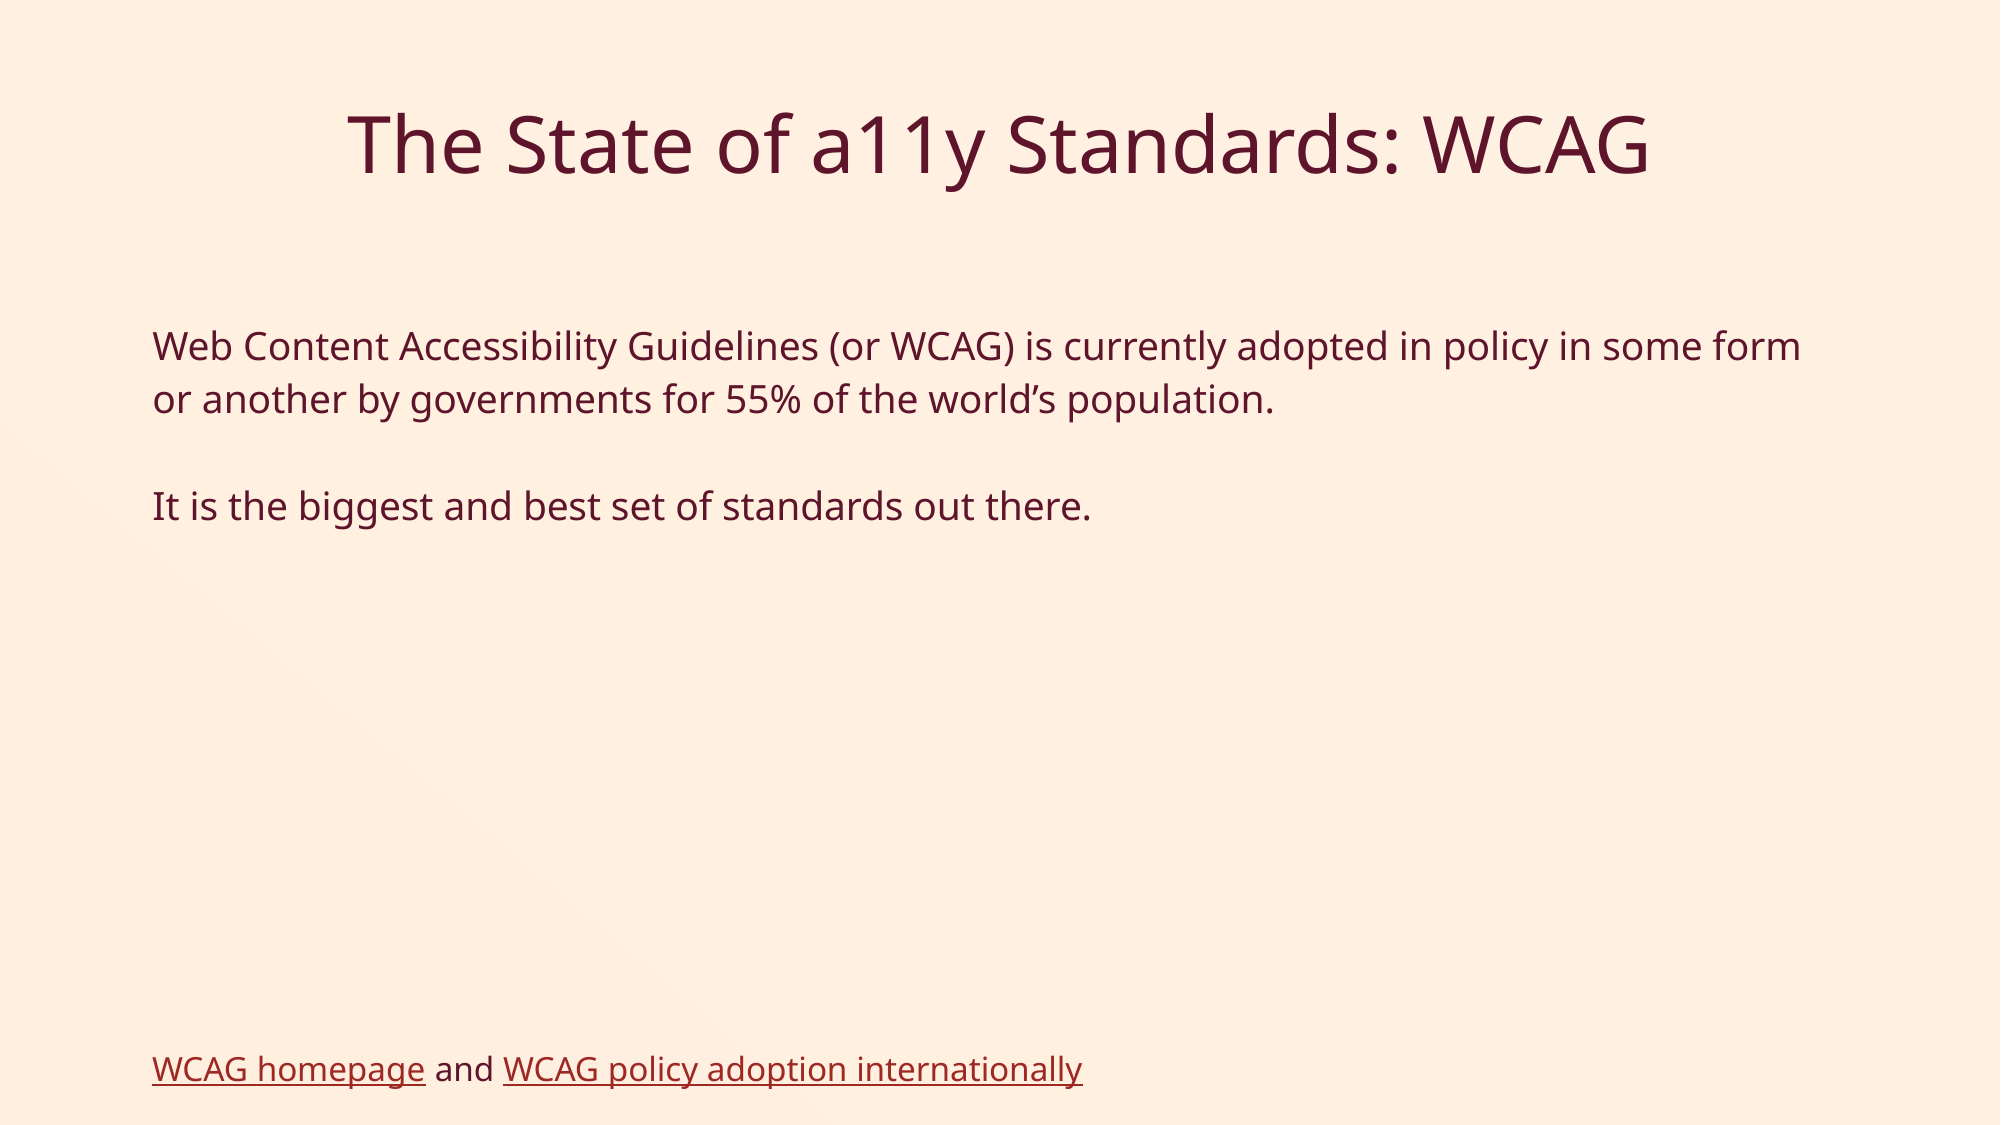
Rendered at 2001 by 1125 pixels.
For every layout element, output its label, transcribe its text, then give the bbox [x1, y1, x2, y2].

text_box WCAG homepage and WCAG policy adoption internationally [137, 1041, 1921, 1097]
title The State of a11y Standards: WCAG [118, 79, 1882, 205]
list Web Content Accessibility Guidelines (or WCAG) is currently adopted in policy in some form or another by governments for 55% of the world’s population. It is the biggest and best set of standards out there. [137, 299, 1863, 975]
